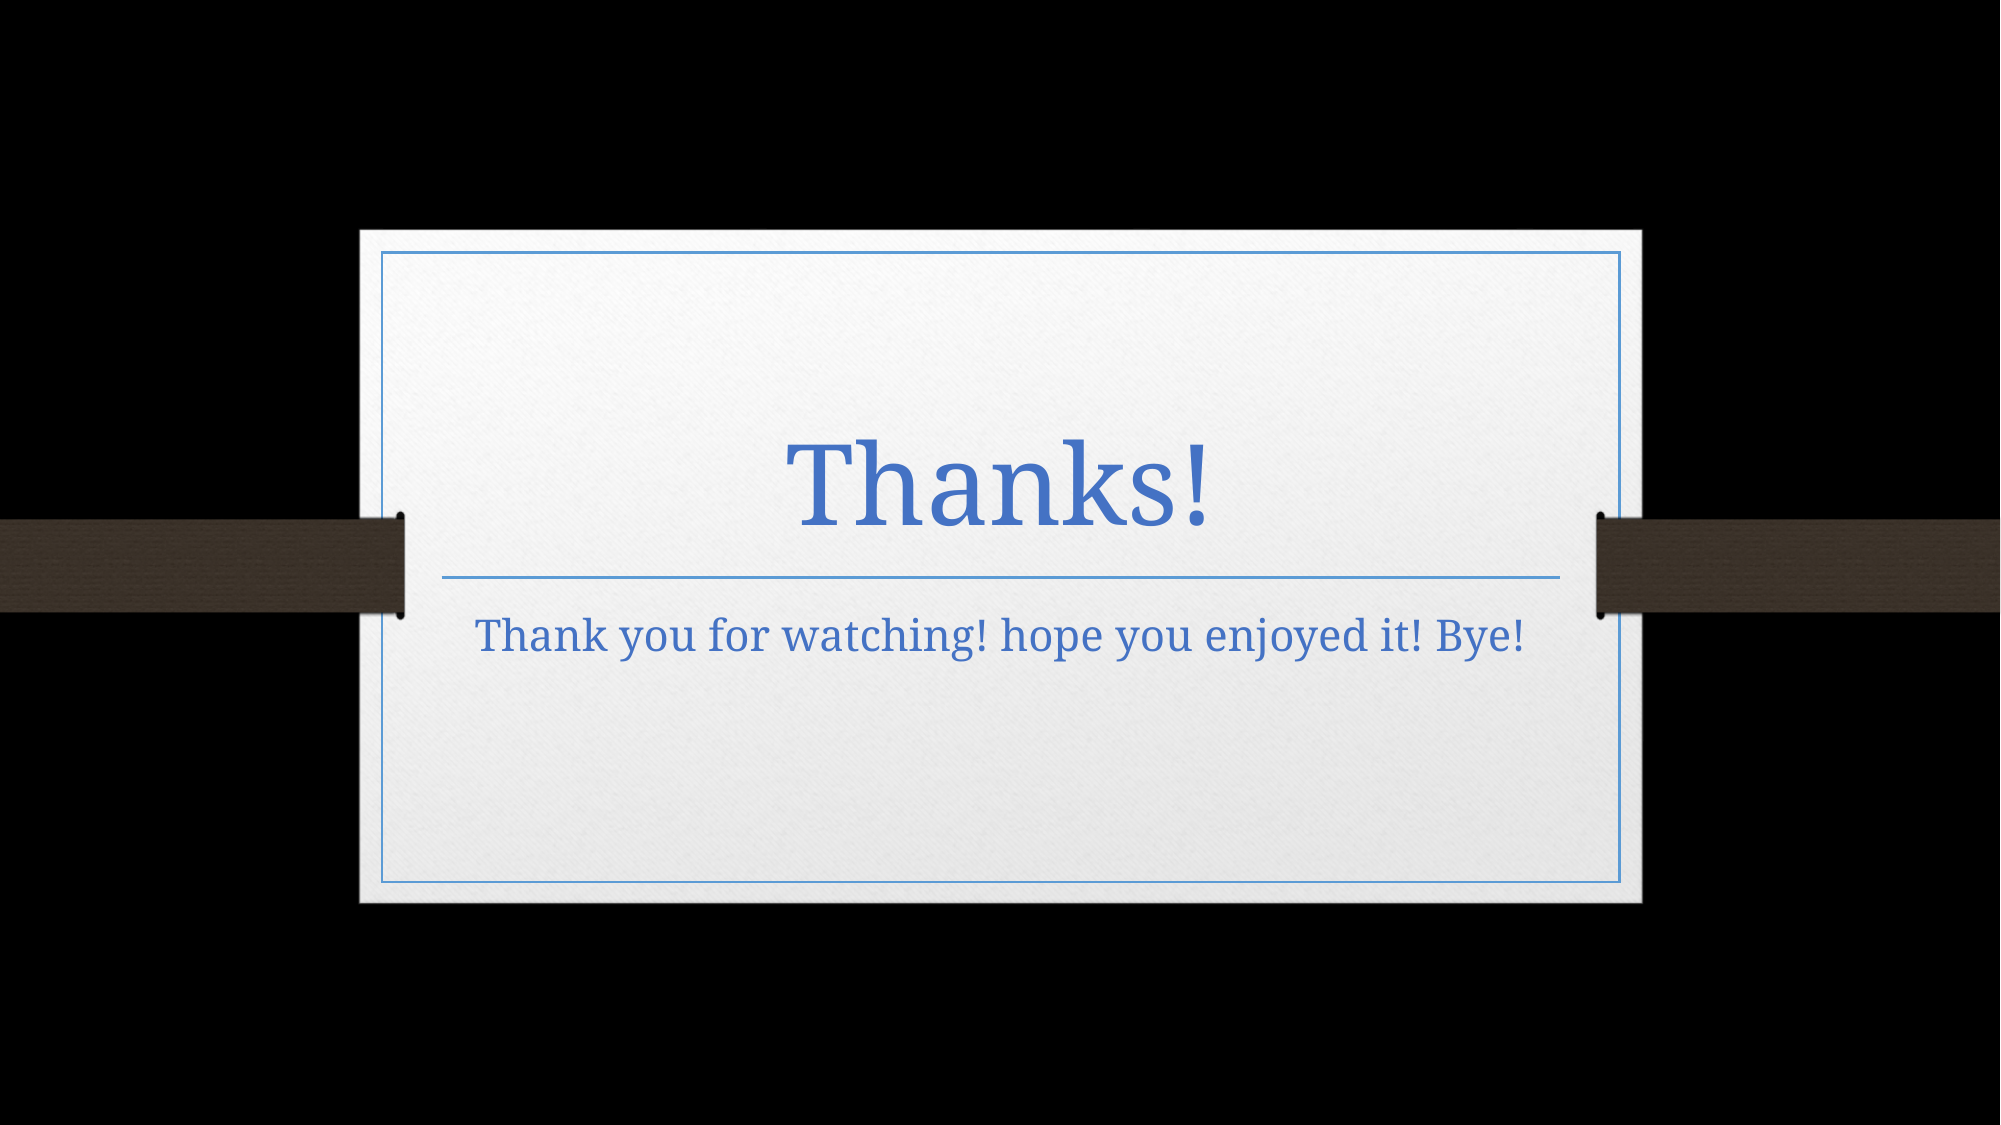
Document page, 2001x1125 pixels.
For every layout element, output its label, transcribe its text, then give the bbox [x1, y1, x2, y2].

picture [0, 0, 2001, 1125]
title Thanks! [441, 306, 1560, 556]
subtitle Thank you for watching! hope you enjoyed it! Bye! [441, 600, 1560, 817]
